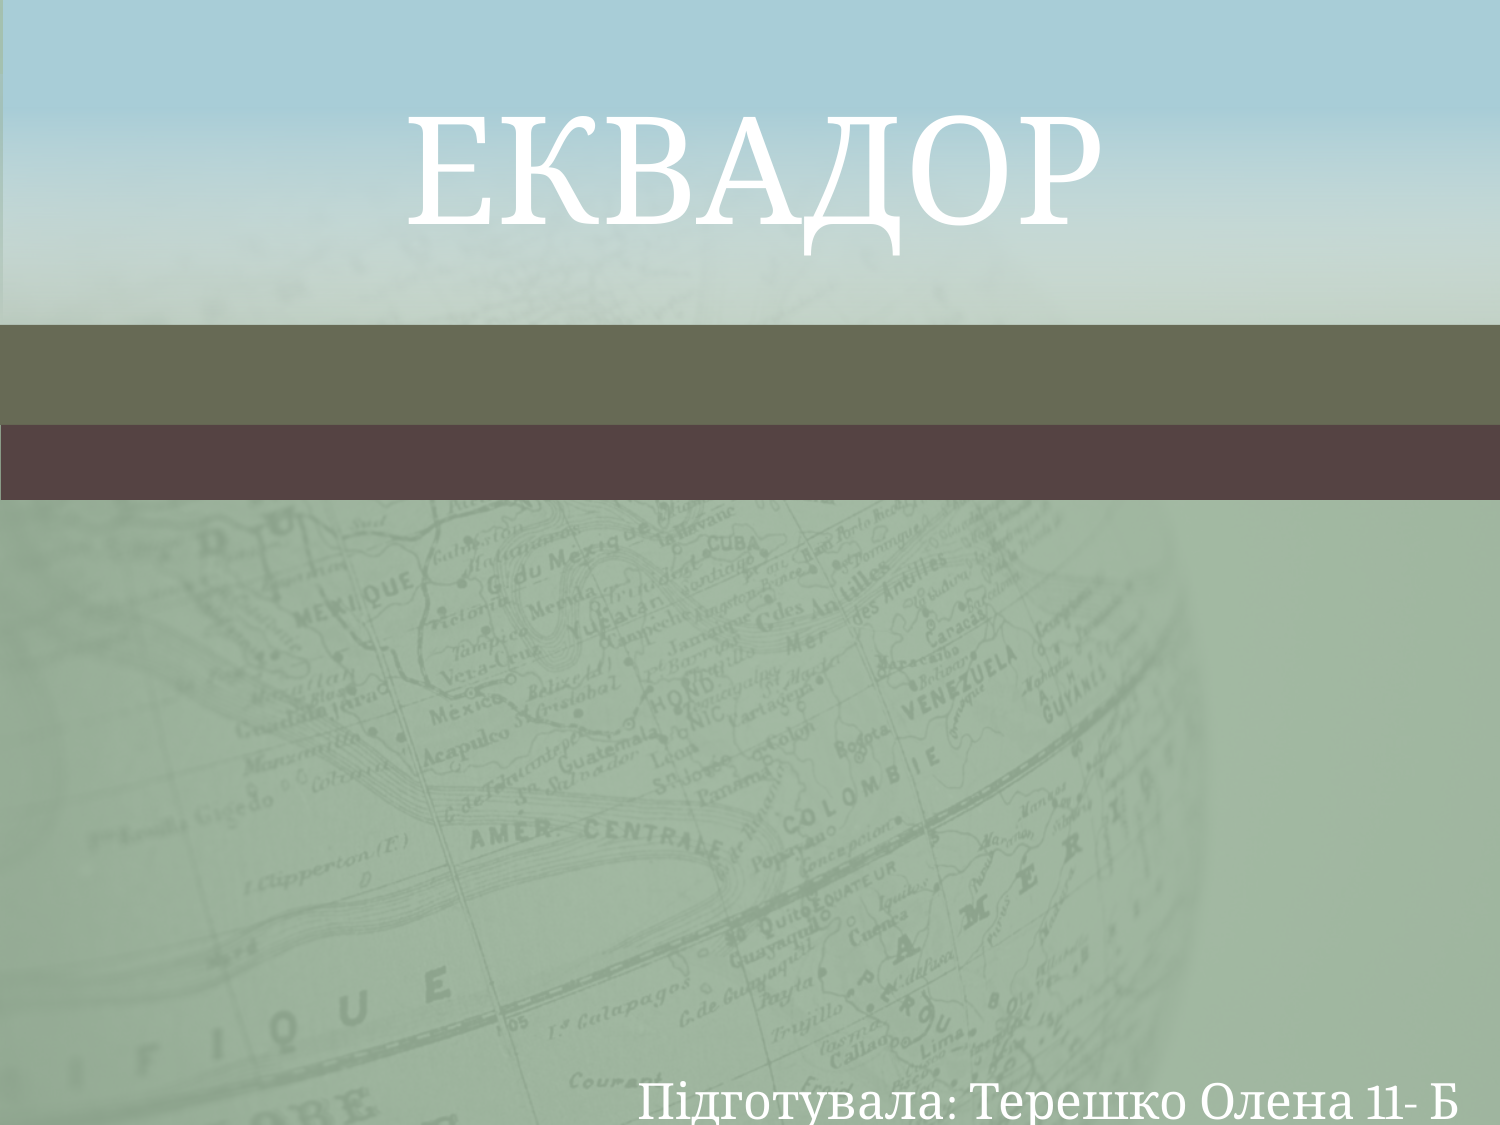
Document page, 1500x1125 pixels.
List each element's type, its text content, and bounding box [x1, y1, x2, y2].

subtitle Підготувала: Терешко Олена 11- Б [527, 1062, 1500, 1125]
title Еквадор [117, 152, 1393, 262]
